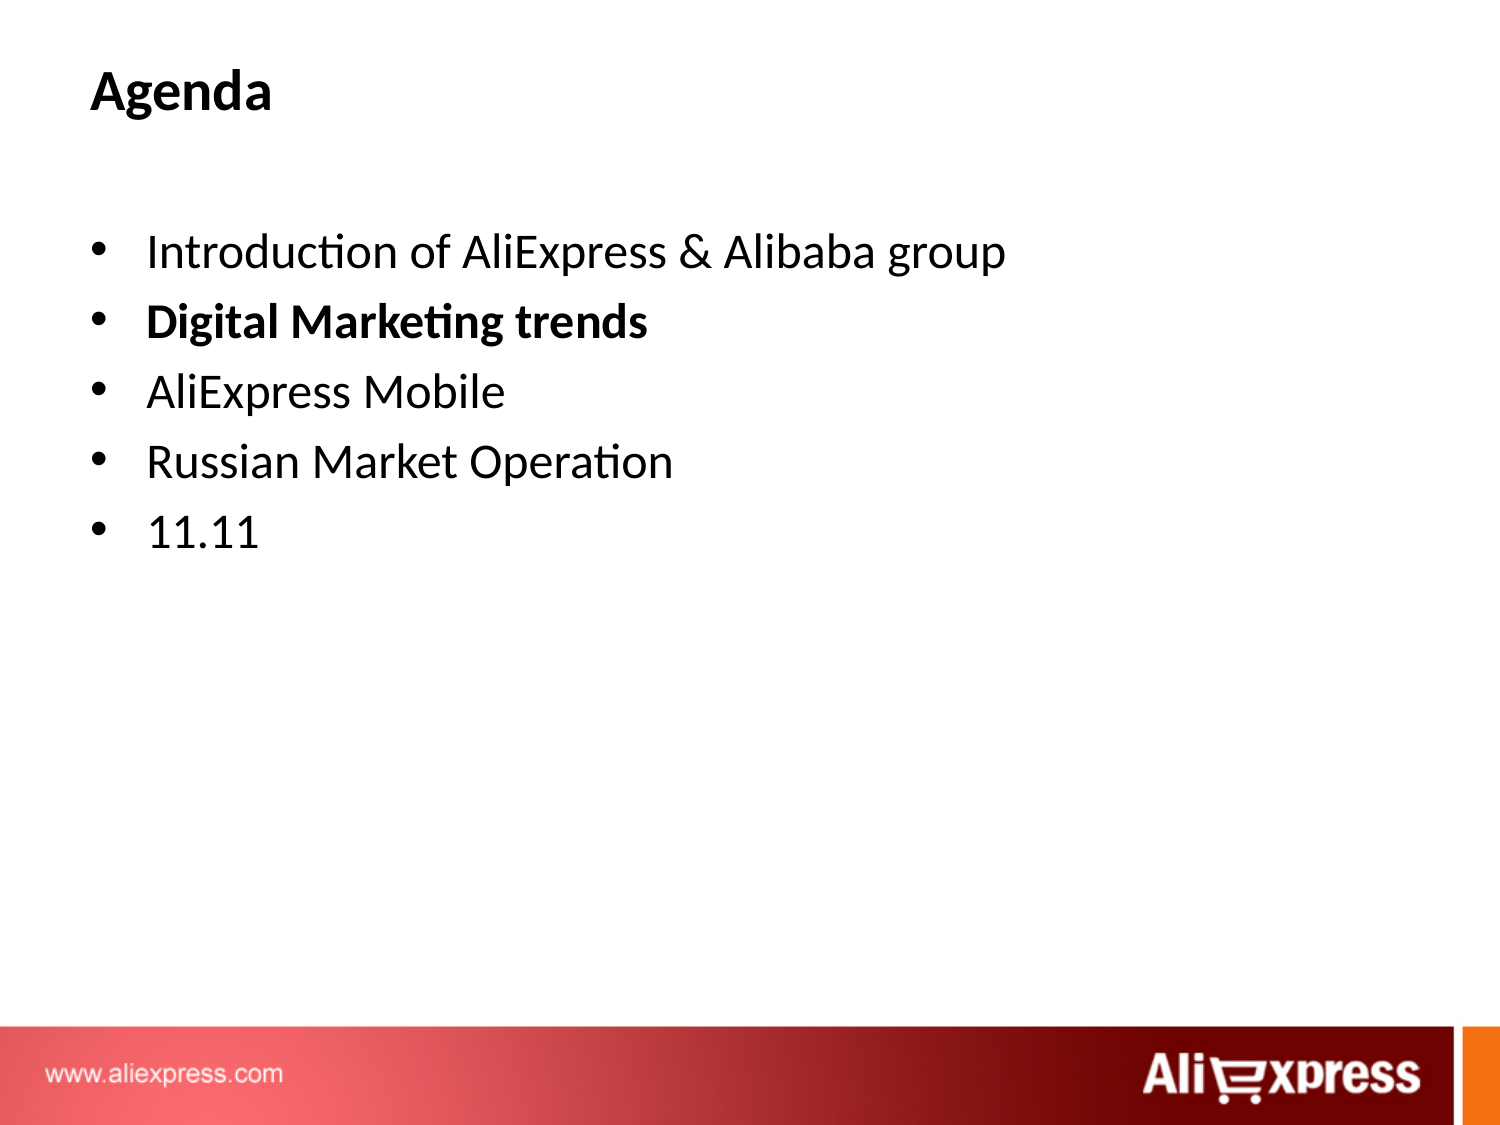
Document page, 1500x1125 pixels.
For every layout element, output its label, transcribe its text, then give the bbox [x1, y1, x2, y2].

picture [0, 0, 1500, 1125]
title Agenda [74, 44, 1426, 177]
list Introduction of AliExpress & Alibaba group Digital Marketing trends AliExpress Mobile Russian Market Operation 11.11 [74, 210, 1426, 1006]
